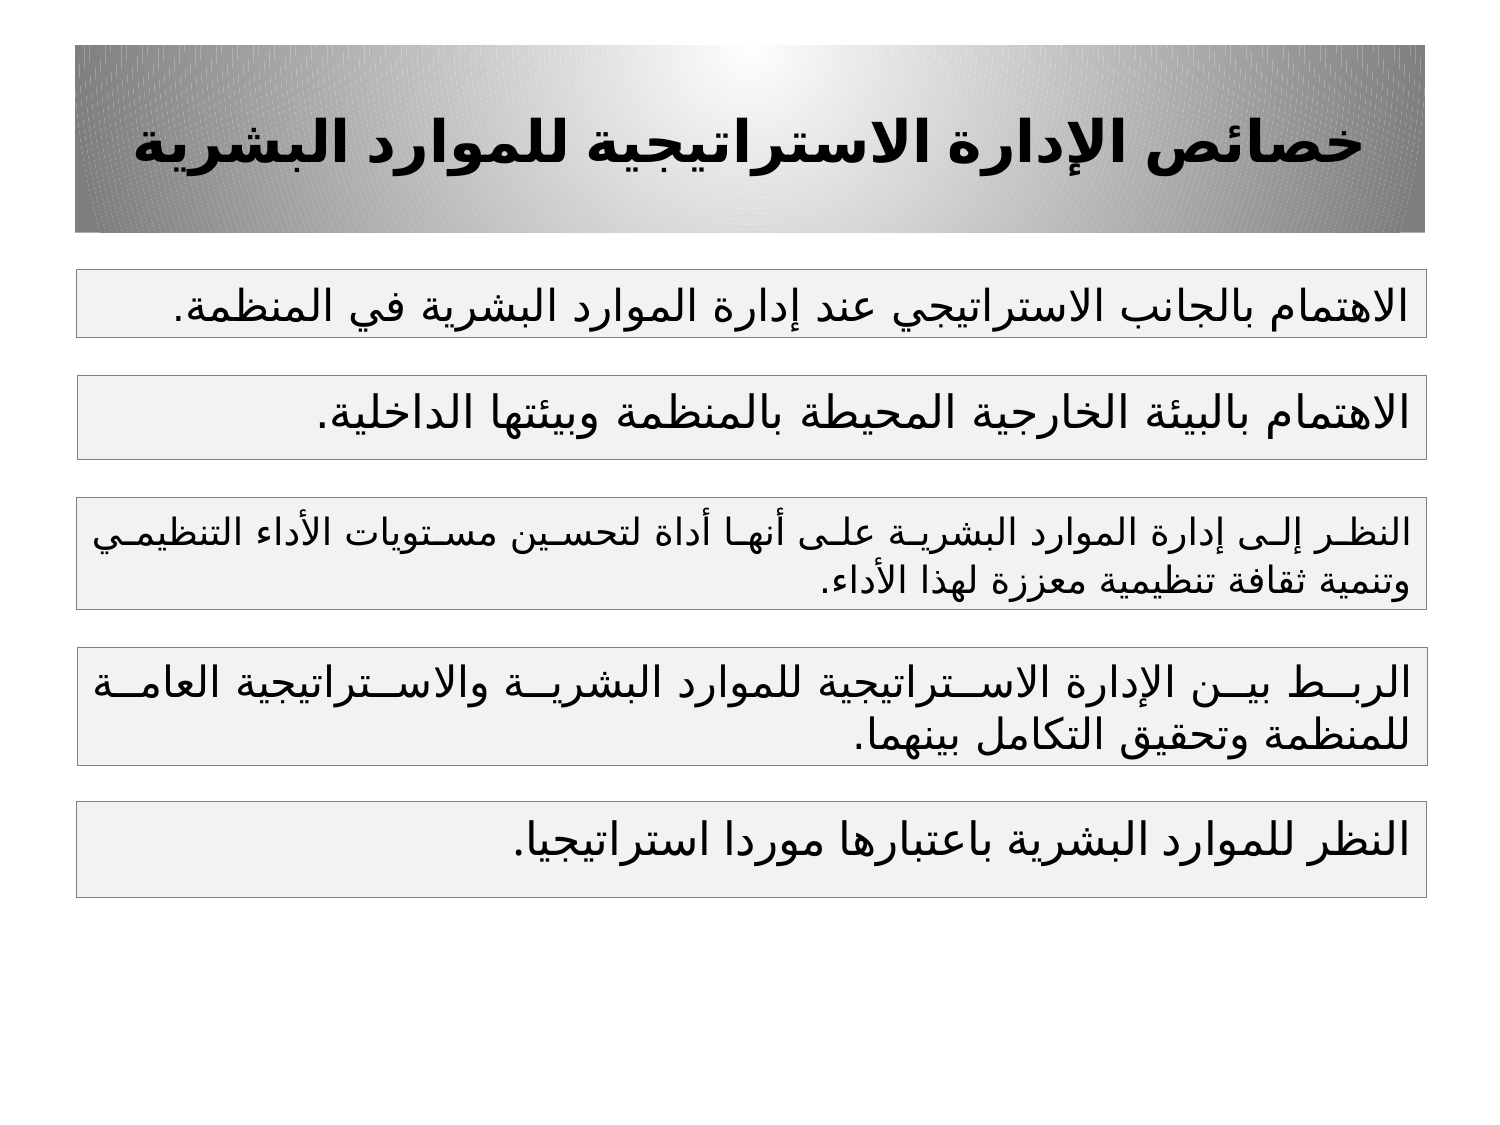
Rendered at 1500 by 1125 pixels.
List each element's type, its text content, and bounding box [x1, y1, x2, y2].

text_box الربط بين الإدارة الاستراتيجية للموارد البشرية والاستراتيجية العامة للمنظمة وتحقيق التكامل بينهما. [77, 647, 1428, 766]
text_box النظر للموارد البشرية باعتبارها موردا استراتيجيا. [76, 801, 1427, 898]
title خصائص الإدارة الاستراتيجية للموارد البشرية [75, 45, 1425, 233]
text_box النظر إلى إدارة الموارد البشرية على أنها أداة لتحسين مستويات الأداء التنظيمي وتنمية ثقافة تنظيمية معززة لهذا الأداء. [76, 497, 1427, 610]
list الاهتمام بالبيئة الخارجية المحيطة بالمنظمة وبيئتها الداخلية. [77, 375, 1427, 460]
text_box الاهتمام بالجانب الاستراتيجي عند إدارة الموارد البشرية في المنظمة. [76, 269, 1427, 338]
